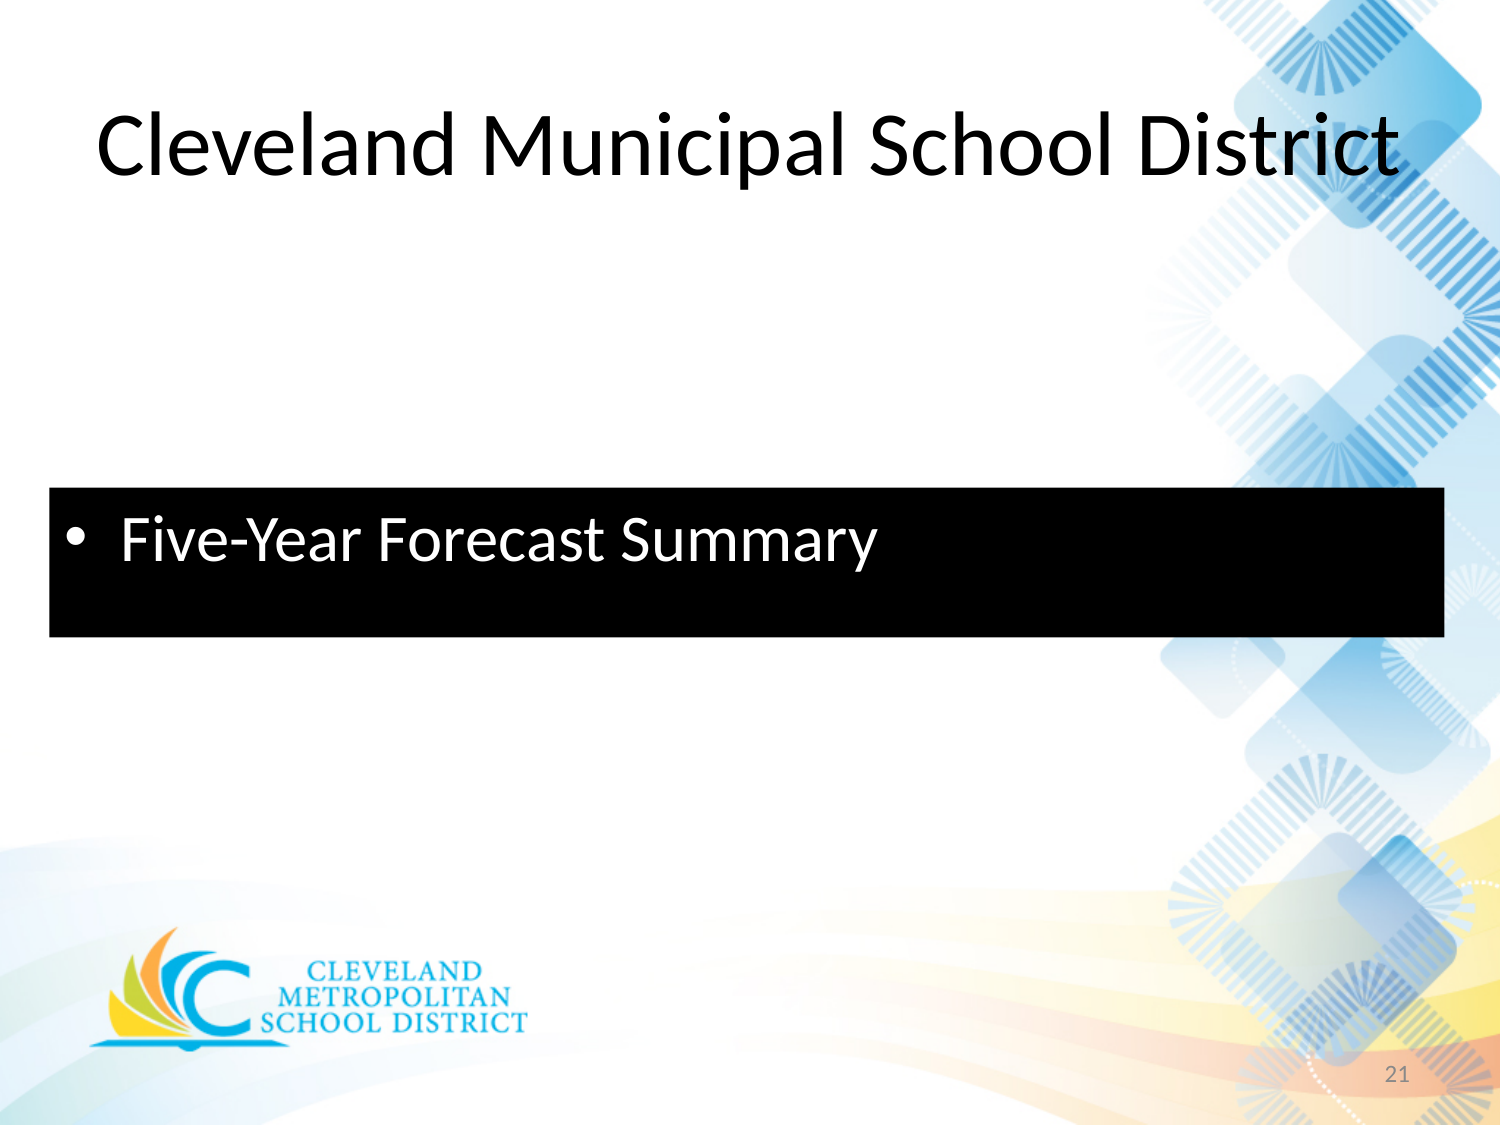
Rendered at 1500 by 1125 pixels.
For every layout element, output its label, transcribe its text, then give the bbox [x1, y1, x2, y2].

title Cleveland Municipal School District [74, 44, 1426, 233]
slide_number 21 [1074, 1042, 1425, 1103]
list Five-Year Forecast Summary [49, 487, 1445, 638]
picture [0, 0, 1500, 1125]
